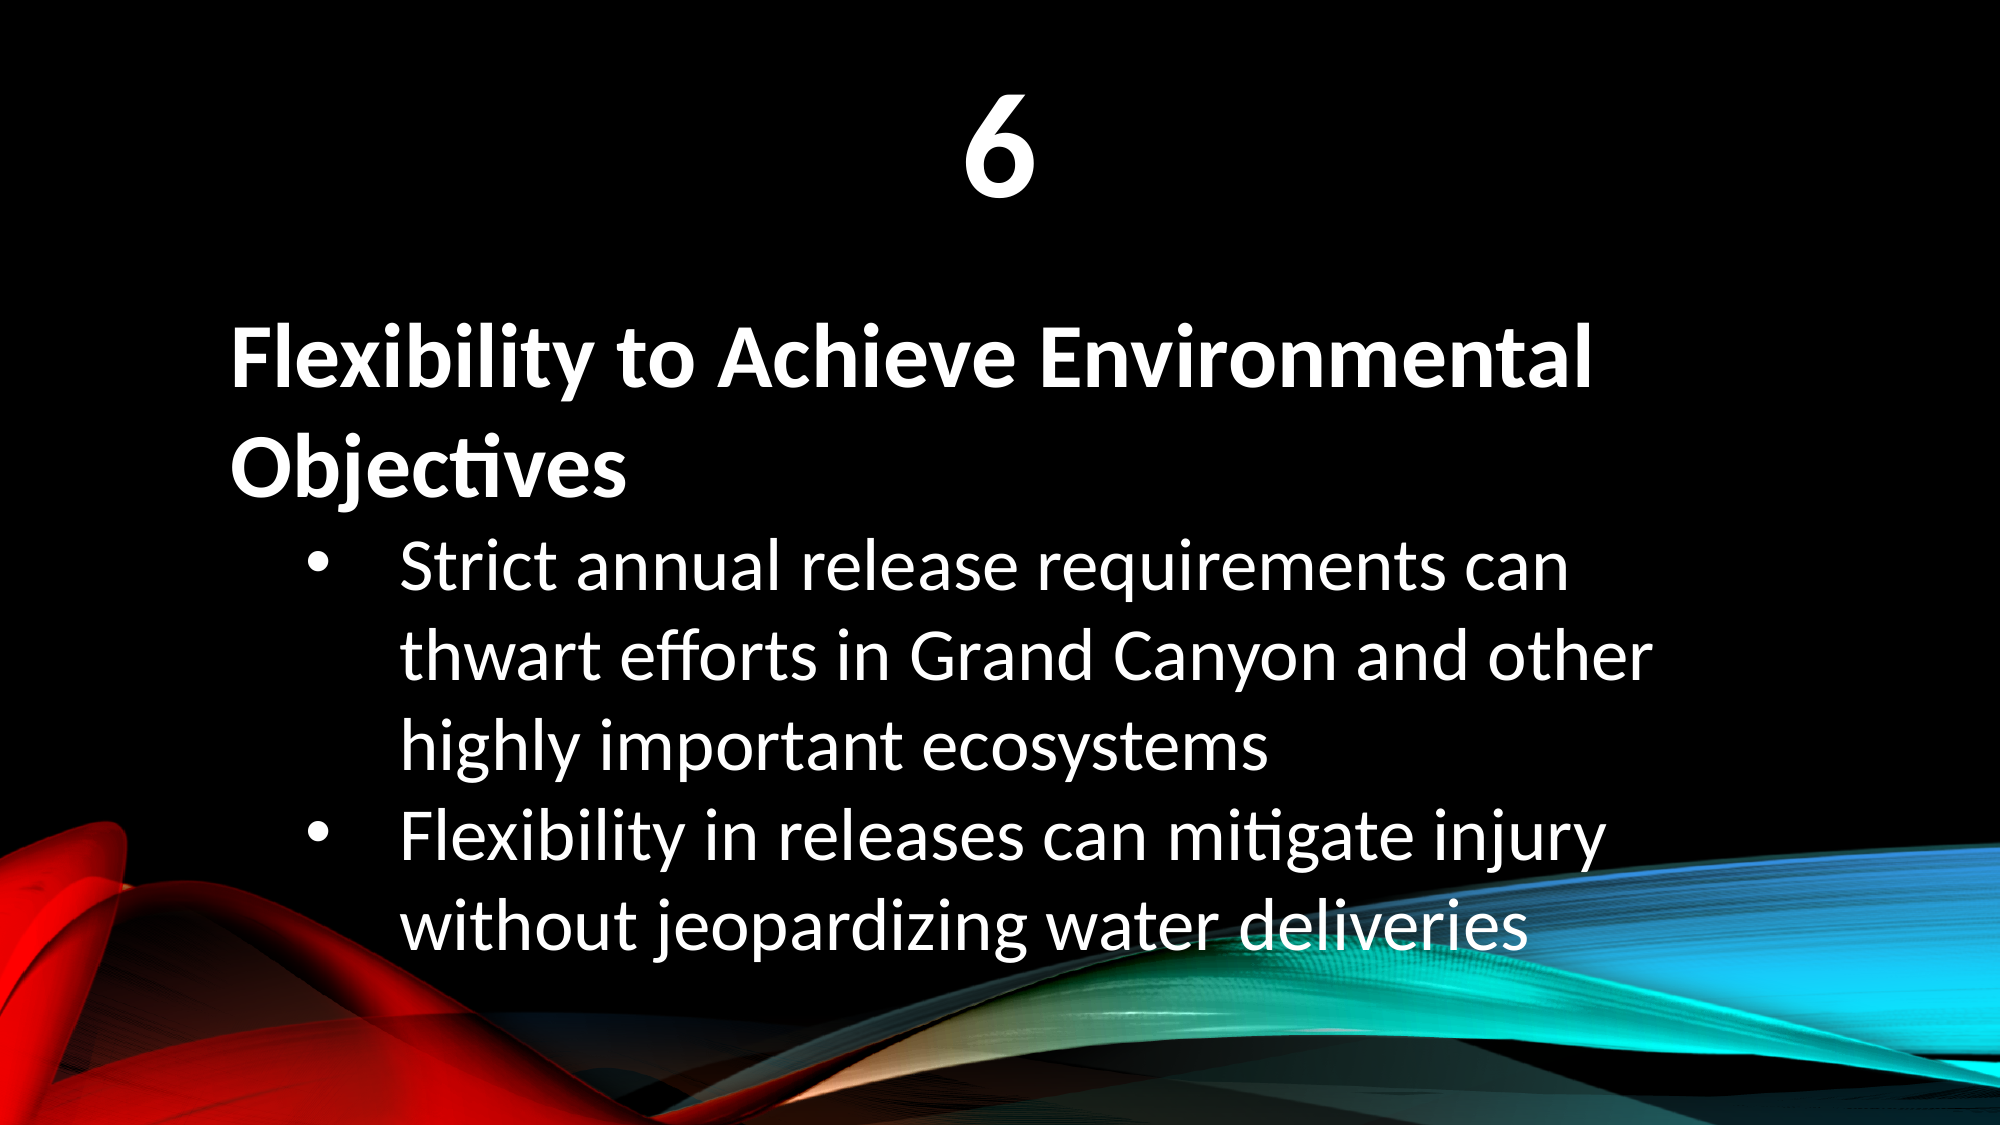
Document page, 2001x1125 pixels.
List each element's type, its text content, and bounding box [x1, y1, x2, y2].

picture [0, 819, 2000, 1125]
text_box 6 [302, 52, 1698, 238]
text_box Flexibility to Achieve Environmental Objectives Strict annual release requirements can thwart efforts in Grand Canyon and other highly important ecosystems Flexibility in releases can mitigate injury without jeopardizing water deliveries [215, 288, 1785, 973]
